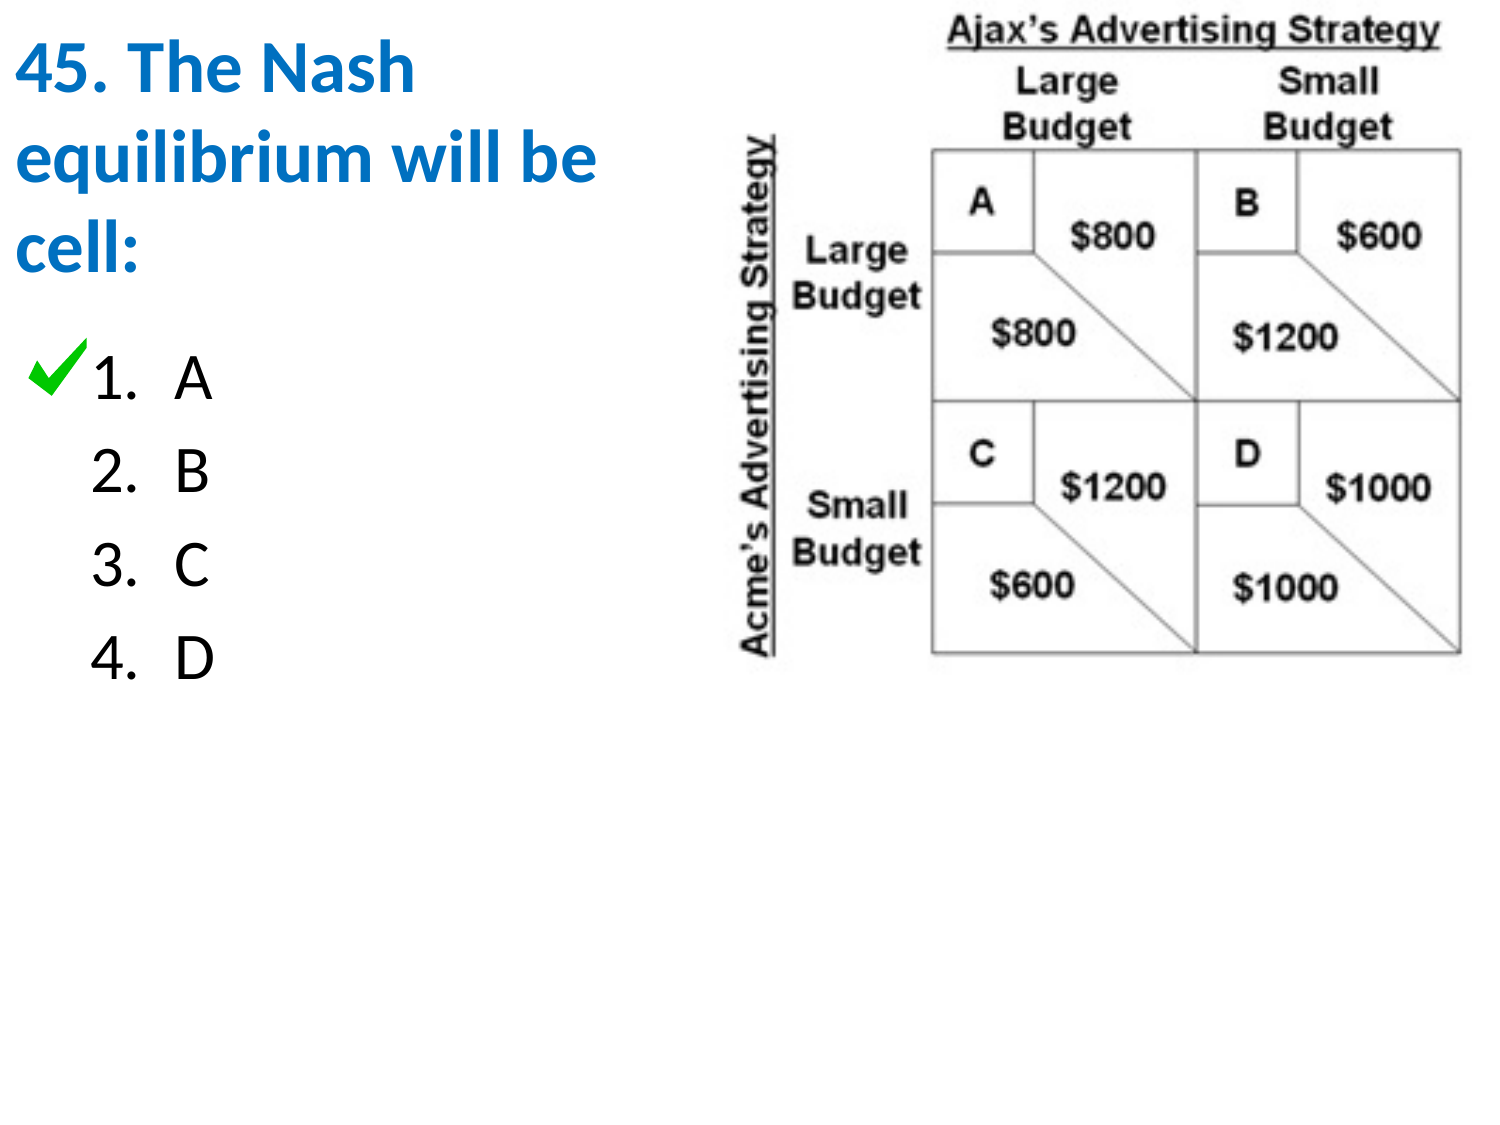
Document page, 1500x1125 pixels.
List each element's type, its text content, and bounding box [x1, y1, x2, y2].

list A B C D [75, 324, 400, 780]
picture [703, 0, 1500, 701]
text_box [26, 335, 89, 398]
title 45. The Nash equilibrium will be cell: [0, 4, 698, 300]
